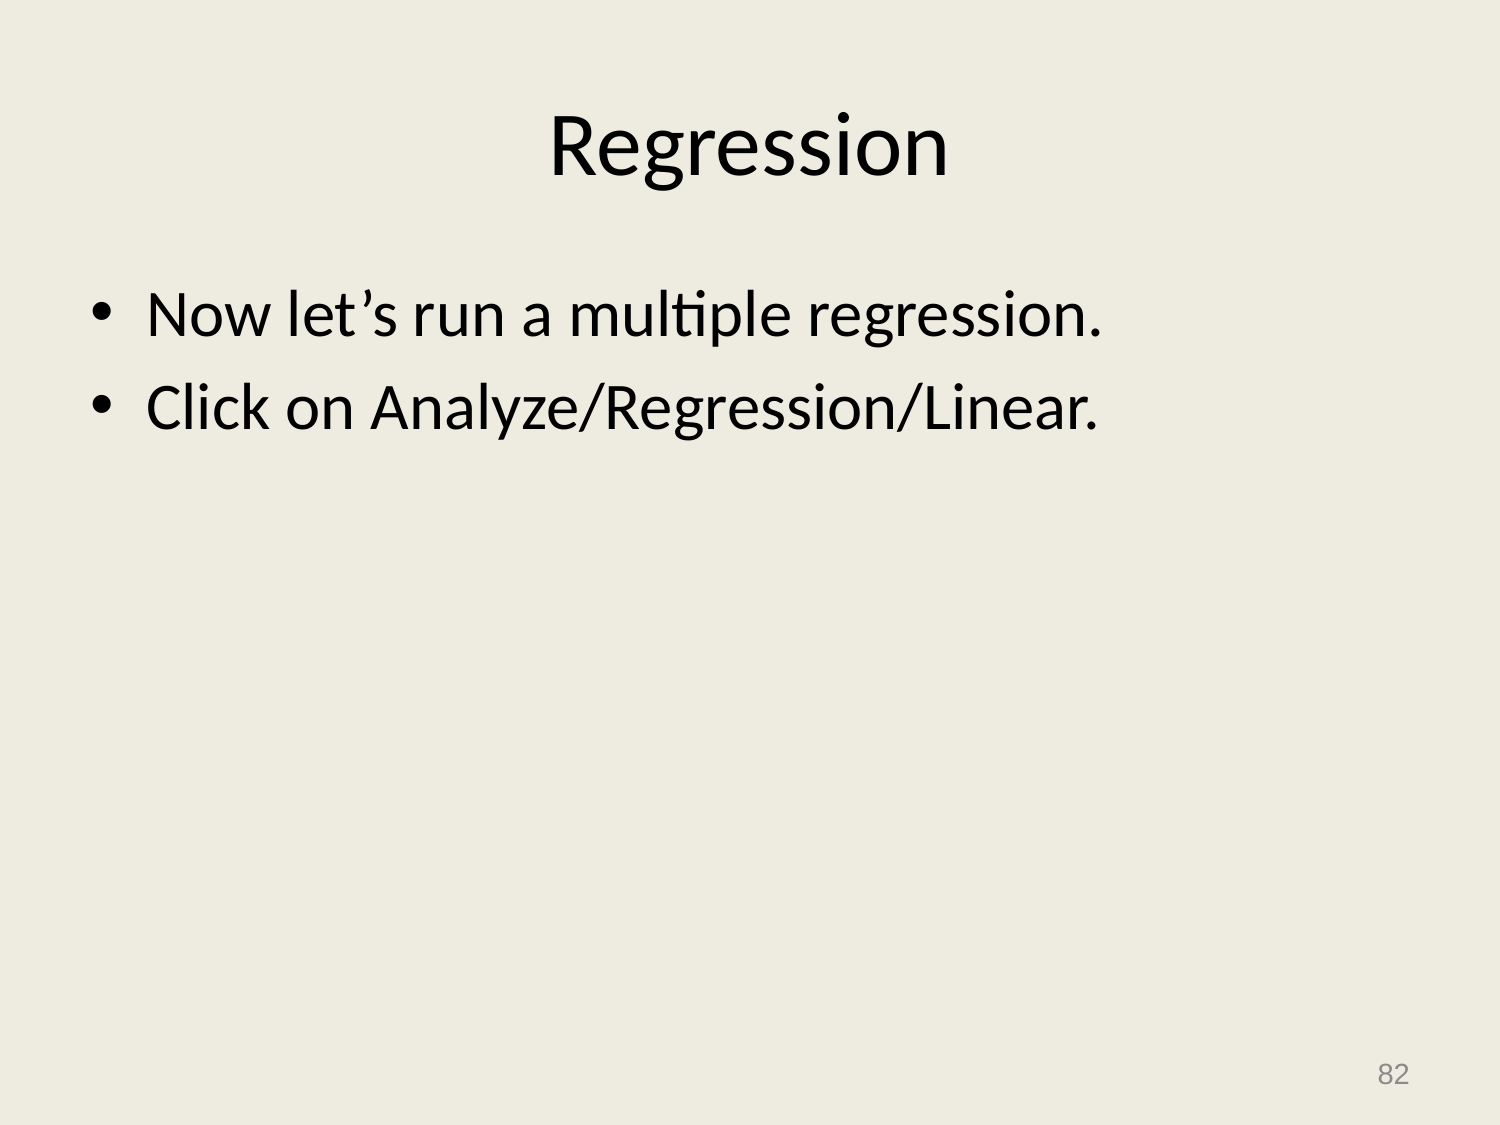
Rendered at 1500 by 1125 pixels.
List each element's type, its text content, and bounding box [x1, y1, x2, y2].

title Regression [75, 45, 1425, 233]
slide_number 82 [1074, 1042, 1425, 1103]
list Now let’s run a multiple regression. Click on Analyze/Regression/Linear. [75, 262, 1425, 1005]
